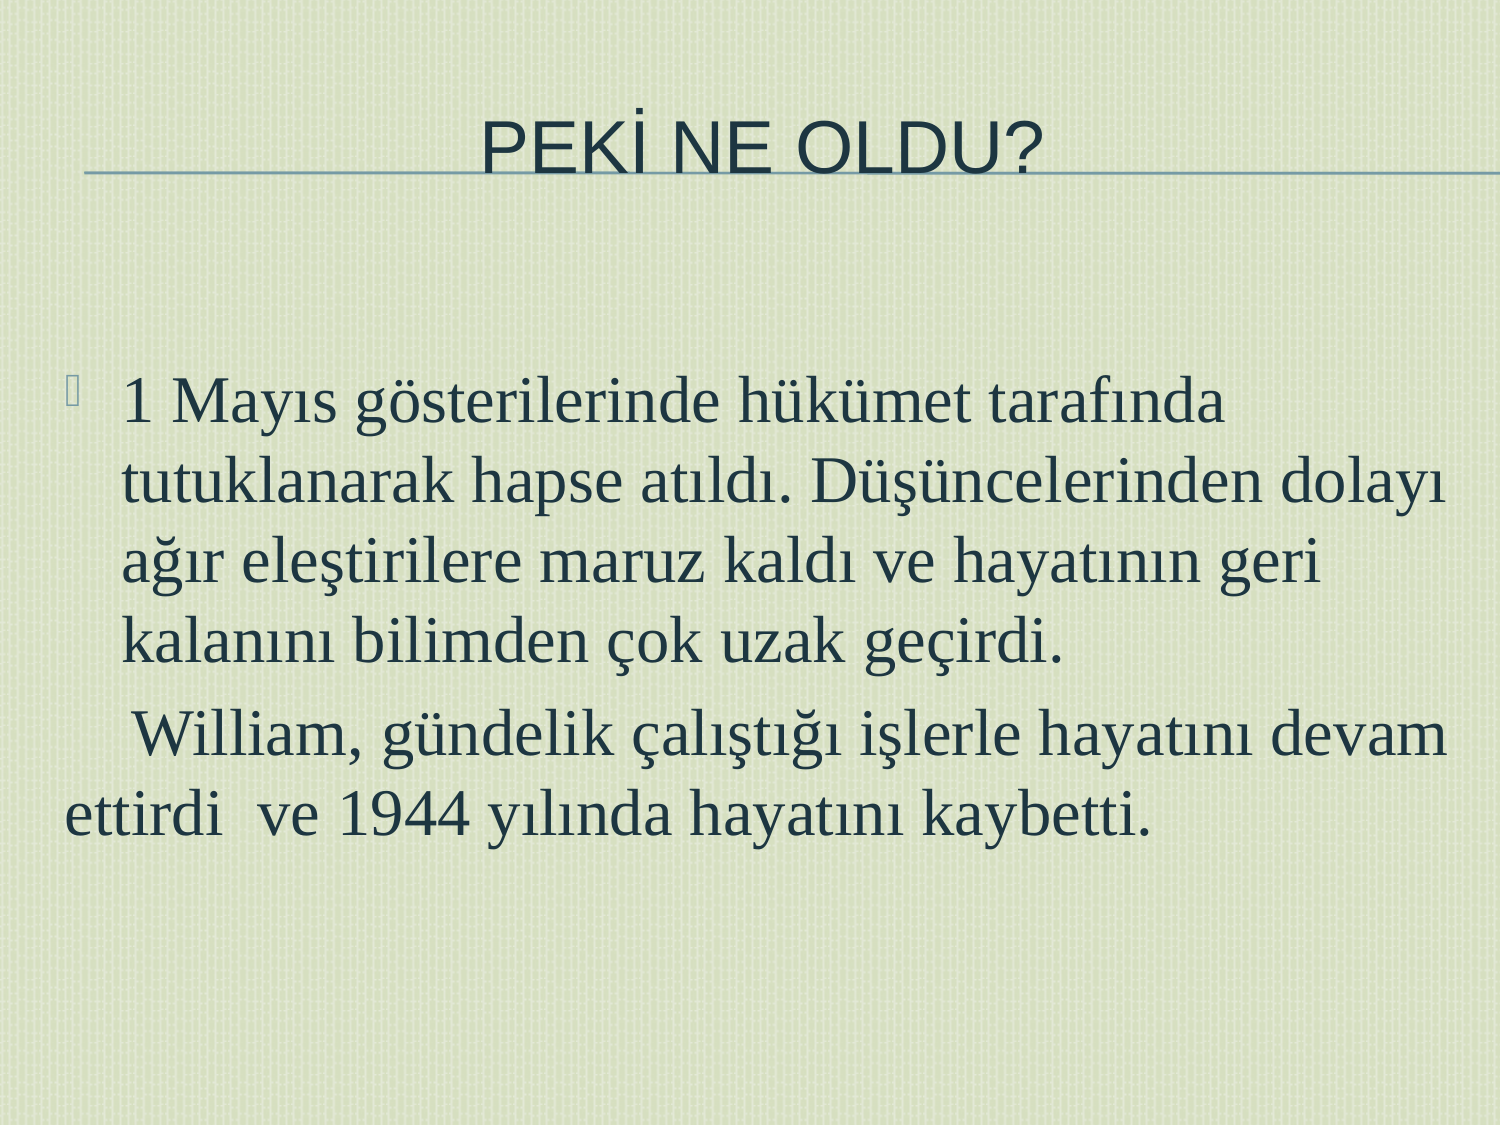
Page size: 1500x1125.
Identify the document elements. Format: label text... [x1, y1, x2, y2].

list 1 Mayıs gösterilerinde hükümet tarafında tutuklanarak hapse atıldı. Düşüncelerinden dolayı ağır eleştirilere maruz kaldı ve hayatının geri kalanını bilimden çok uzak geçirdi. William, gündelik çalıştığı işlerle hayatını devam ettirdi ve 1944 yılında hayatını kaybetti. [50, 254, 1475, 998]
title PEKİ NE OLDU? [50, 75, 1475, 213]
